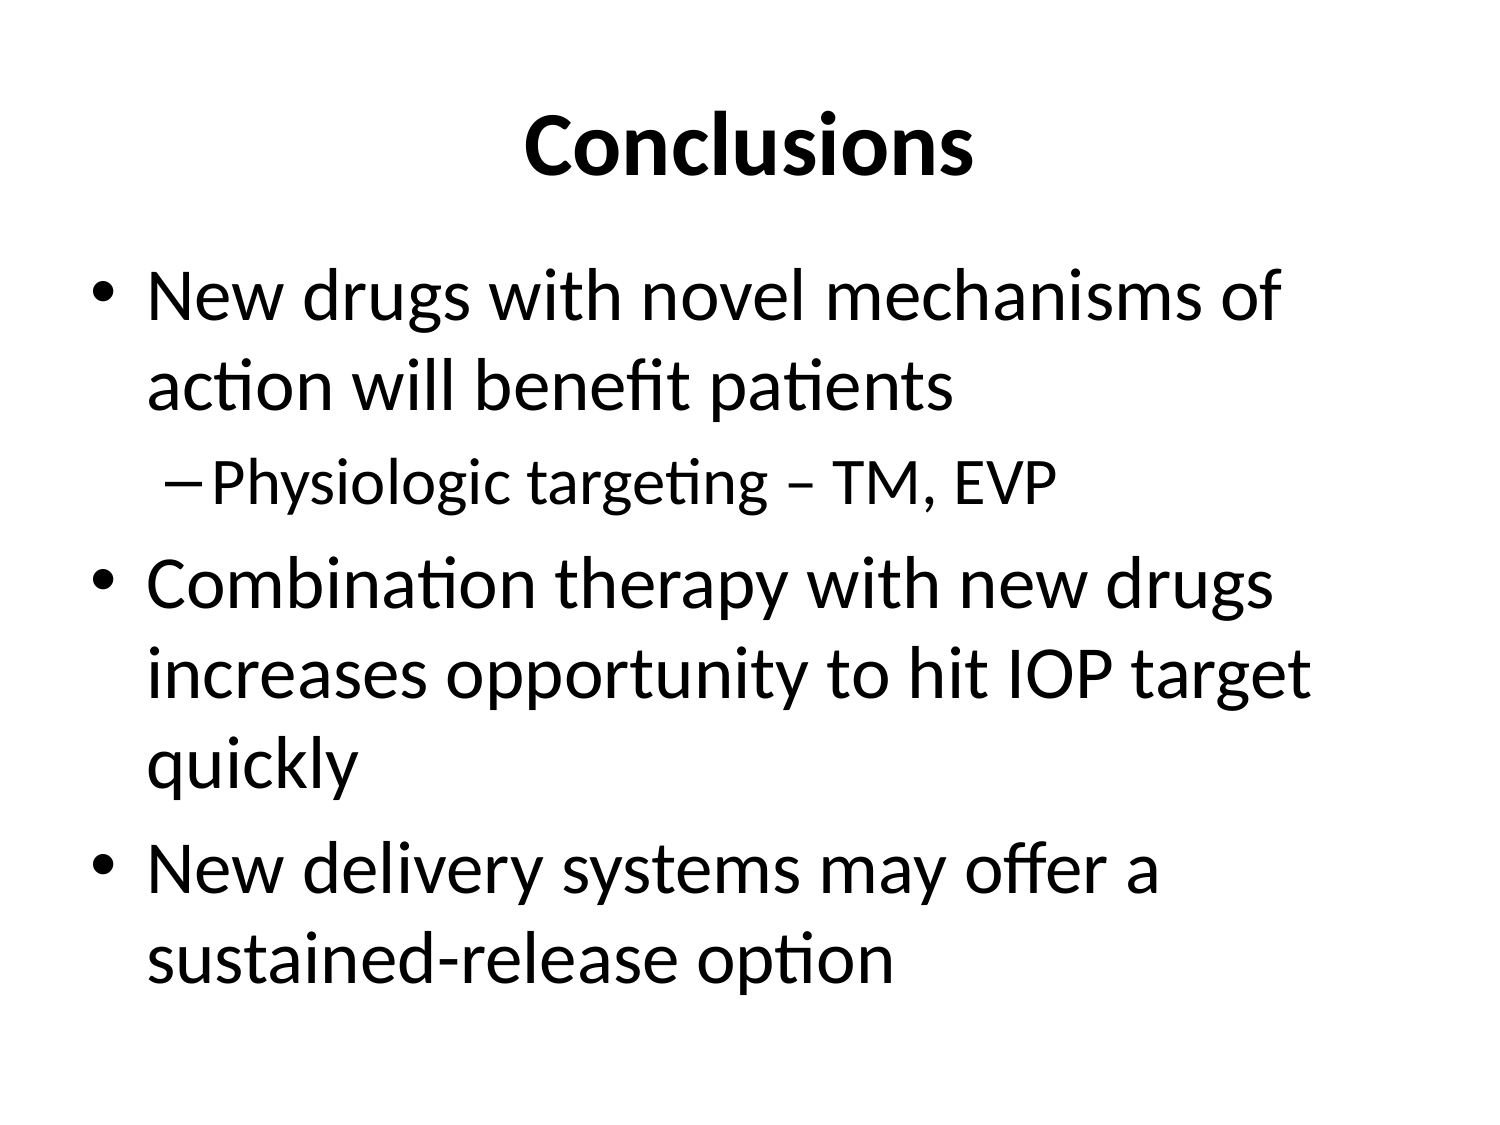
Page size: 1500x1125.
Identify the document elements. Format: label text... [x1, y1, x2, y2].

list New drugs with novel mechanisms of action will benefit patients Physiologic targeting – TM, EVP Combination therapy with new drugs increases opportunity to hit IOP target quickly New delivery systems may offer a sustained-release option [75, 237, 1425, 1038]
title Conclusions [75, 45, 1425, 233]
